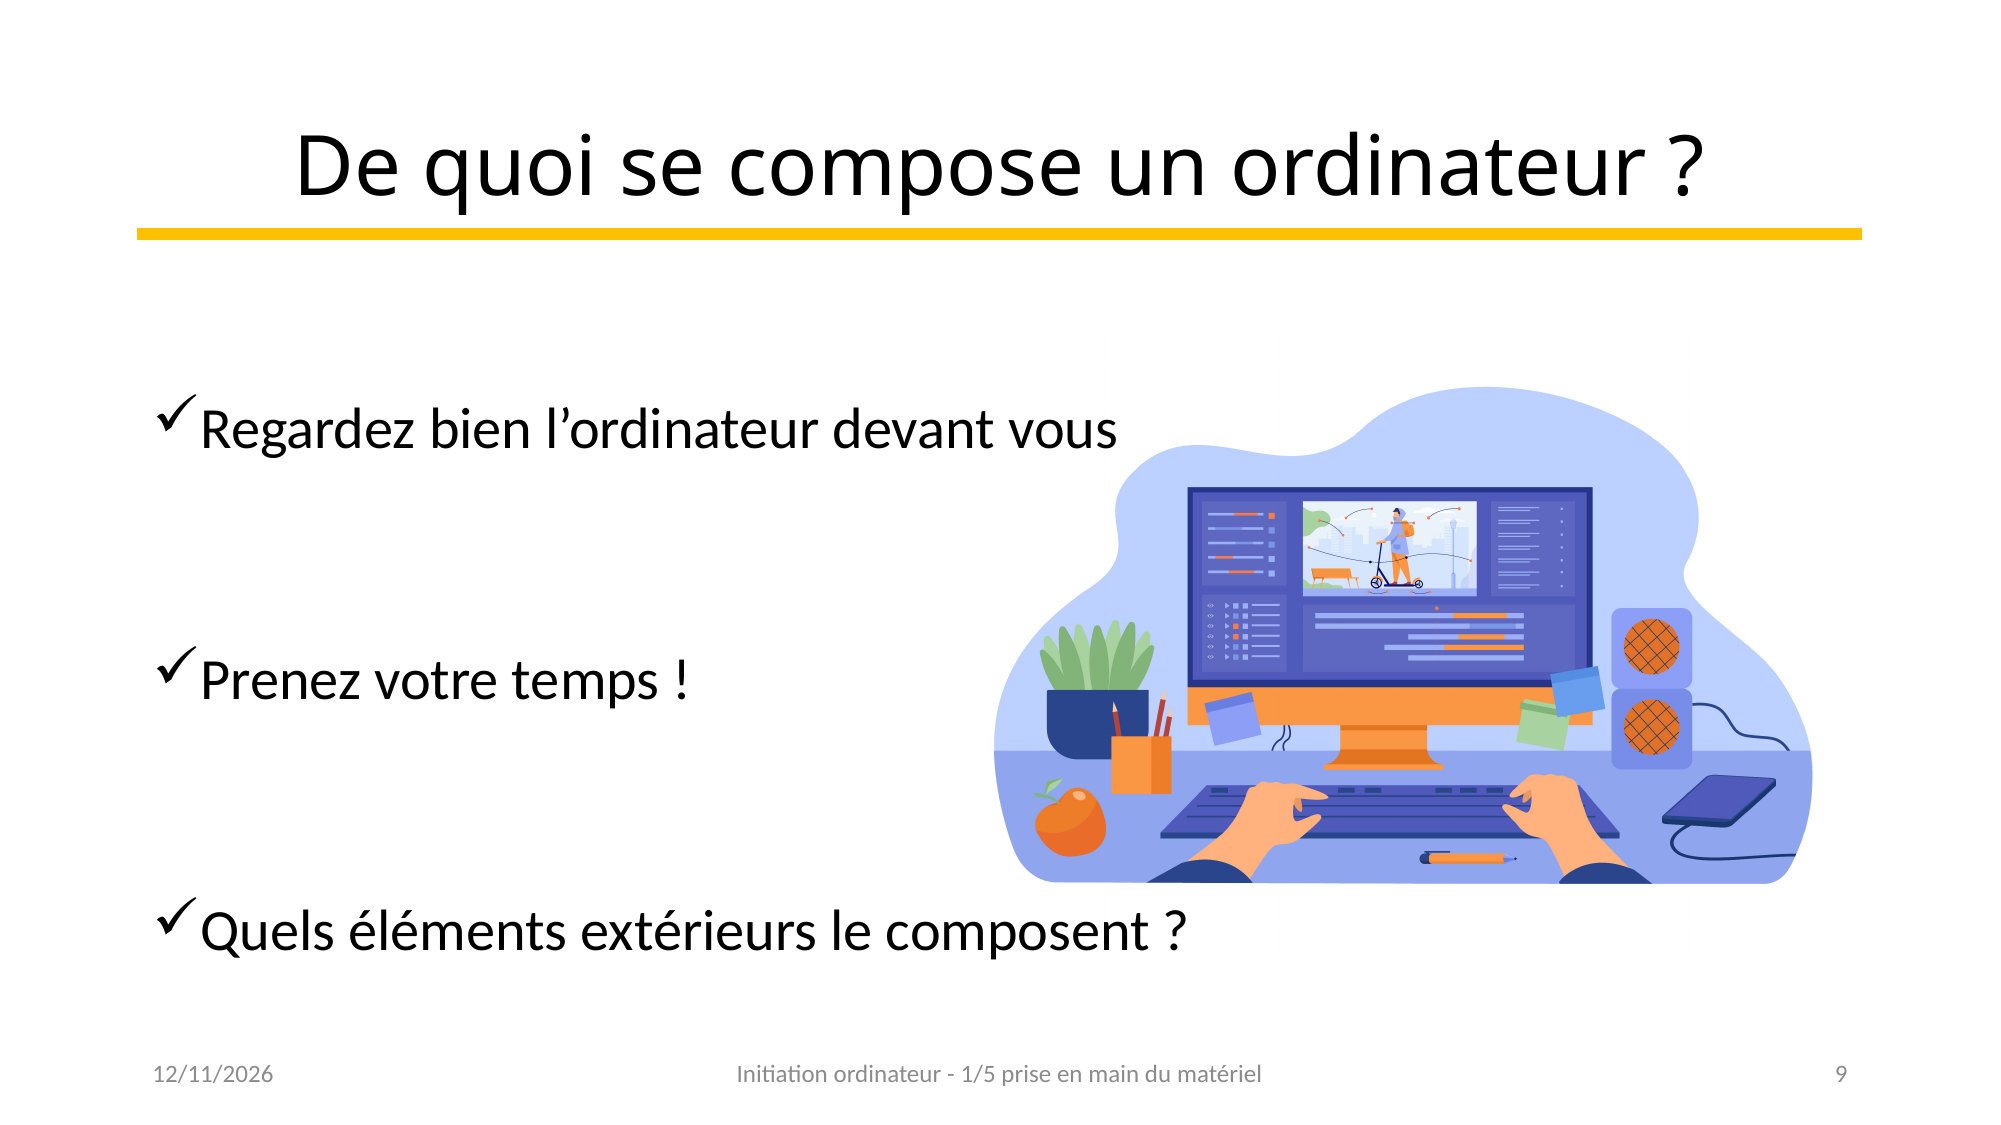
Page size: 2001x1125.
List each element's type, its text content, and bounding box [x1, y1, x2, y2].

title De quoi se compose un ordinateur ? [137, 59, 1863, 233]
slide_number 9 [1412, 1042, 1863, 1103]
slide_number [137, 1042, 588, 1103]
footer Initiation ordinateur - 1/5 prise en main du matériel [662, 1042, 1338, 1103]
title De quoi se compose un ordinateur ? [137, 234, 1863, 278]
picture [930, 335, 1863, 958]
list Regardez bien l’ordinateur devant vous Prenez votre temps ! Quels éléments extérieurs le composent ? [137, 299, 1863, 1014]
